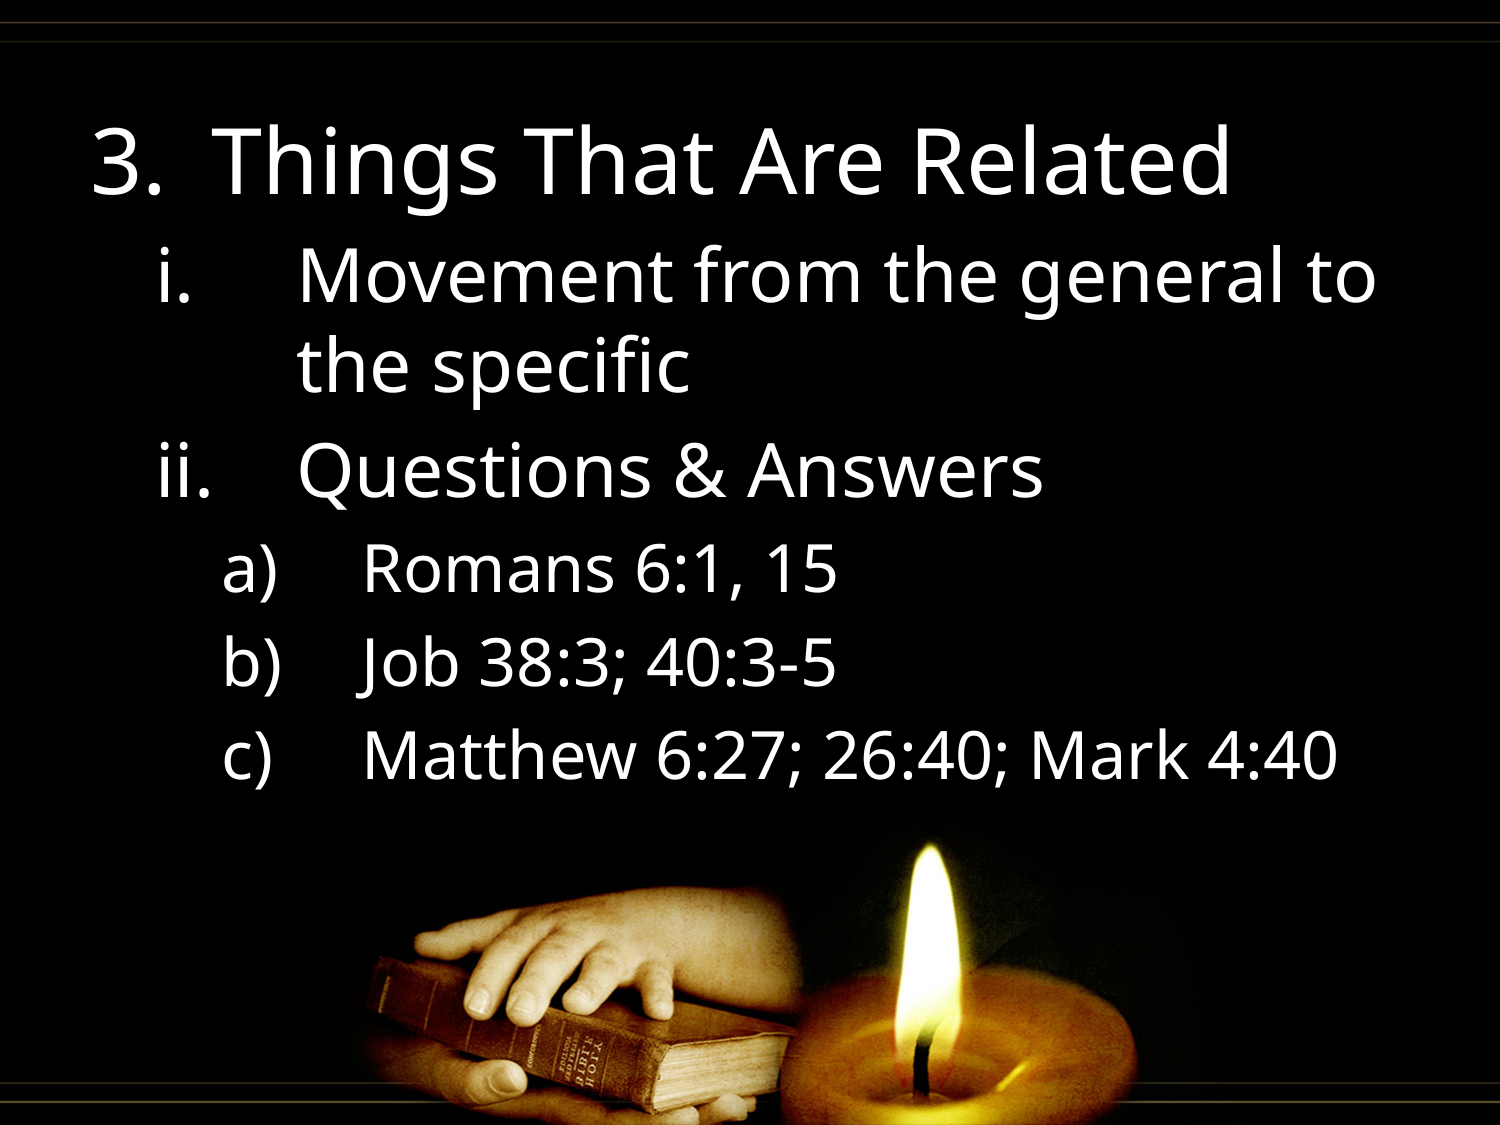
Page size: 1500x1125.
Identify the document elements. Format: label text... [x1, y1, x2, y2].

picture [0, 0, 1500, 1125]
list Things That Are Related Movement from the general to the specific Questions & Answers Romans 6:1, 15 Job 38:3; 40:3-5 Matthew 6:27; 26:40; Mark 4:40 [75, 95, 1425, 900]
